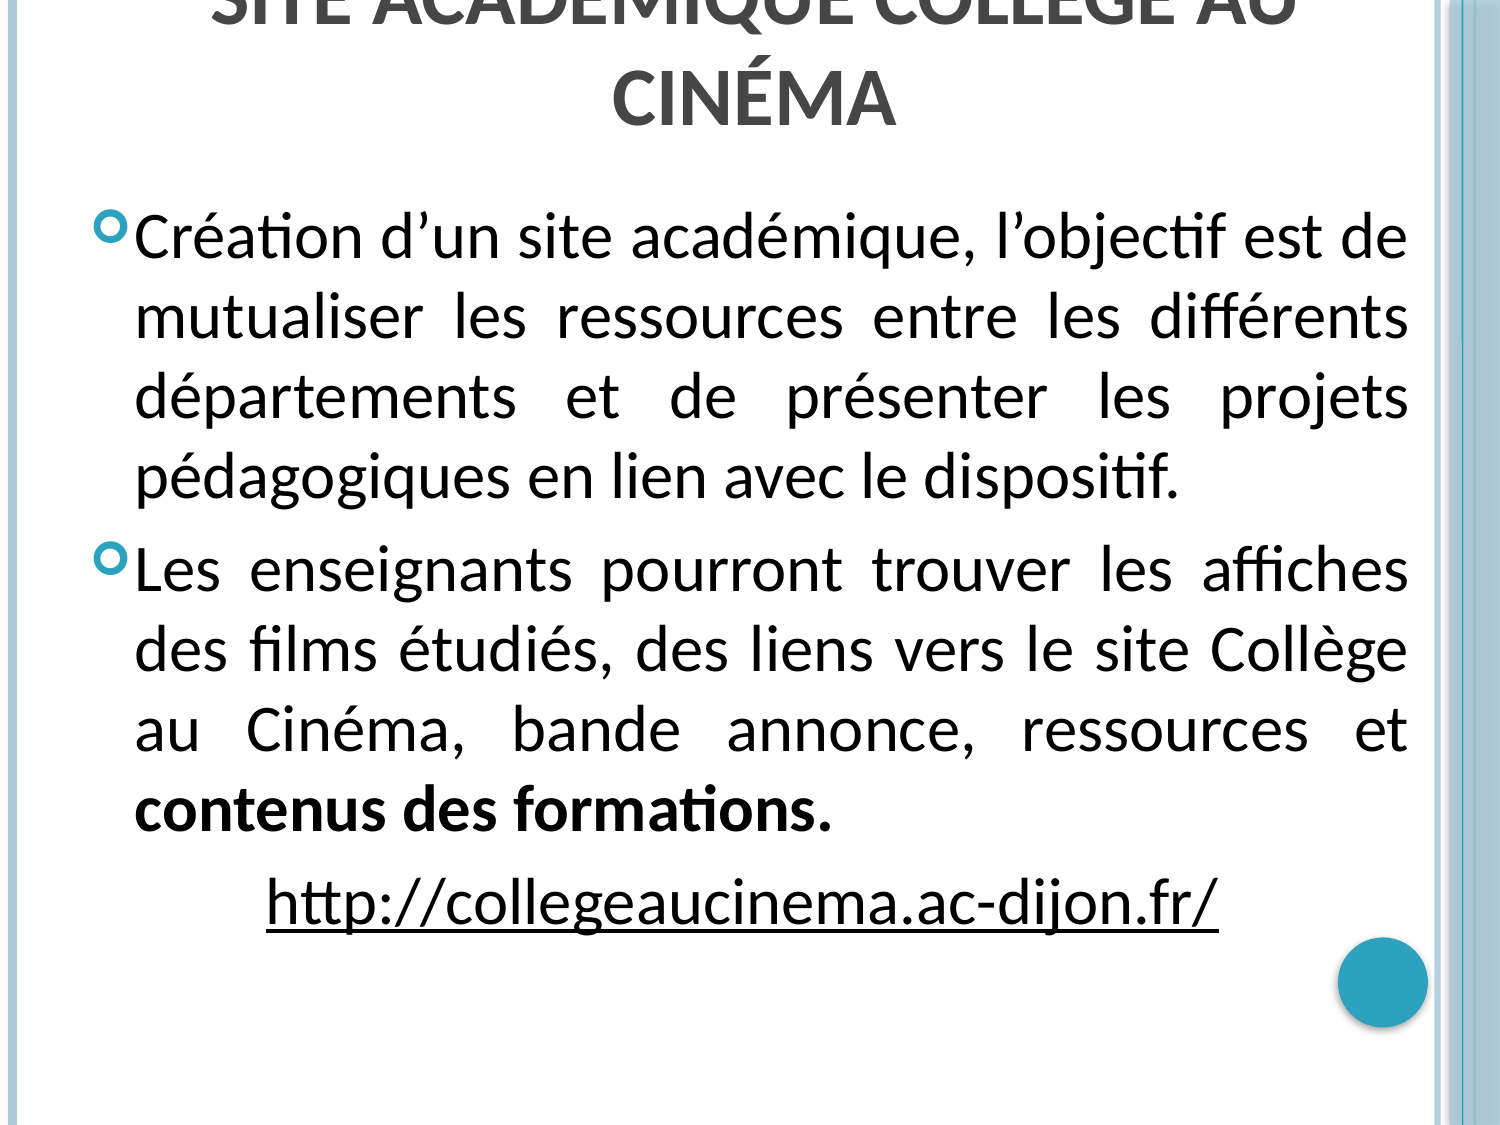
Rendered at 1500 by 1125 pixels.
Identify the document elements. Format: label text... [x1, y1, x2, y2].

list Création d’un site académique, l’objectif est de mutualiser les ressources entre les différents départements et de présenter les projets pédagogiques en lien avec le dispositif. Les enseignants pourront trouver les affiches des films étudiés, des liens vers le site Collège au Cinéma, bande annonce, ressources et contenus des formations. http://collegeaucinema.ac-dijon.fr/ [75, 184, 1425, 1005]
title Site académique Collège au Cinéma [75, 45, 1436, 149]
